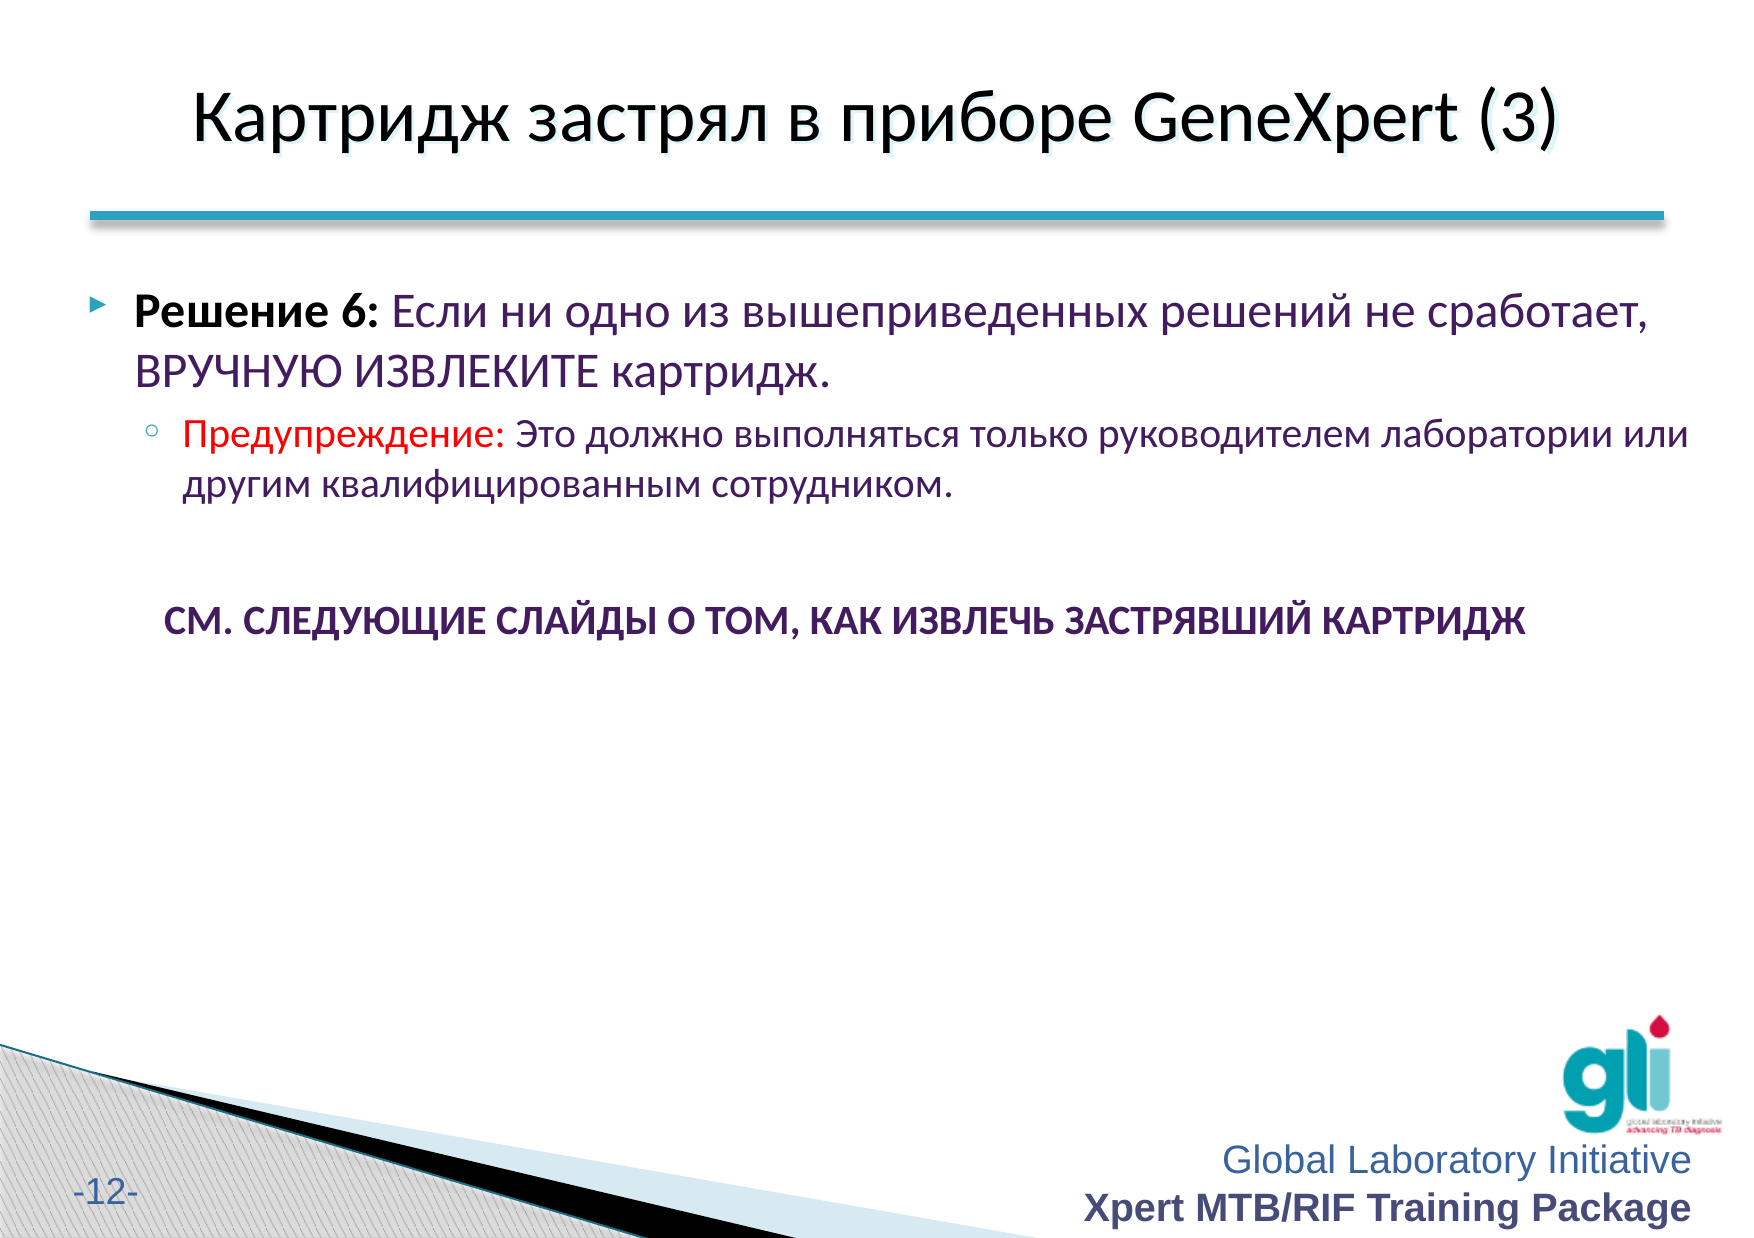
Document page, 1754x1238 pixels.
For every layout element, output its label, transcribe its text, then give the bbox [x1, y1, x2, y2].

text_box Картридж застрял в приборе GeneXpert (3) [0, 0, 1754, 224]
picture [1553, 1011, 1727, 1139]
list Решение 6: Если ни одно из вышеприведенных решений не сработает, ВРУЧНУЮ ИЗВЛЕКИТЕ картридж. Предупреждение: Это должно выполняться только руководителем лаборатории или другим квалифицированным сотрудником. СМ. СЛЕДУЮЩИЕ СЛАЙДЫ О ТОМ, КАК ИЗВЛЕЧЬ ЗАСТРЯВШИЙ КАРТРИДЖ [49, 269, 1728, 516]
